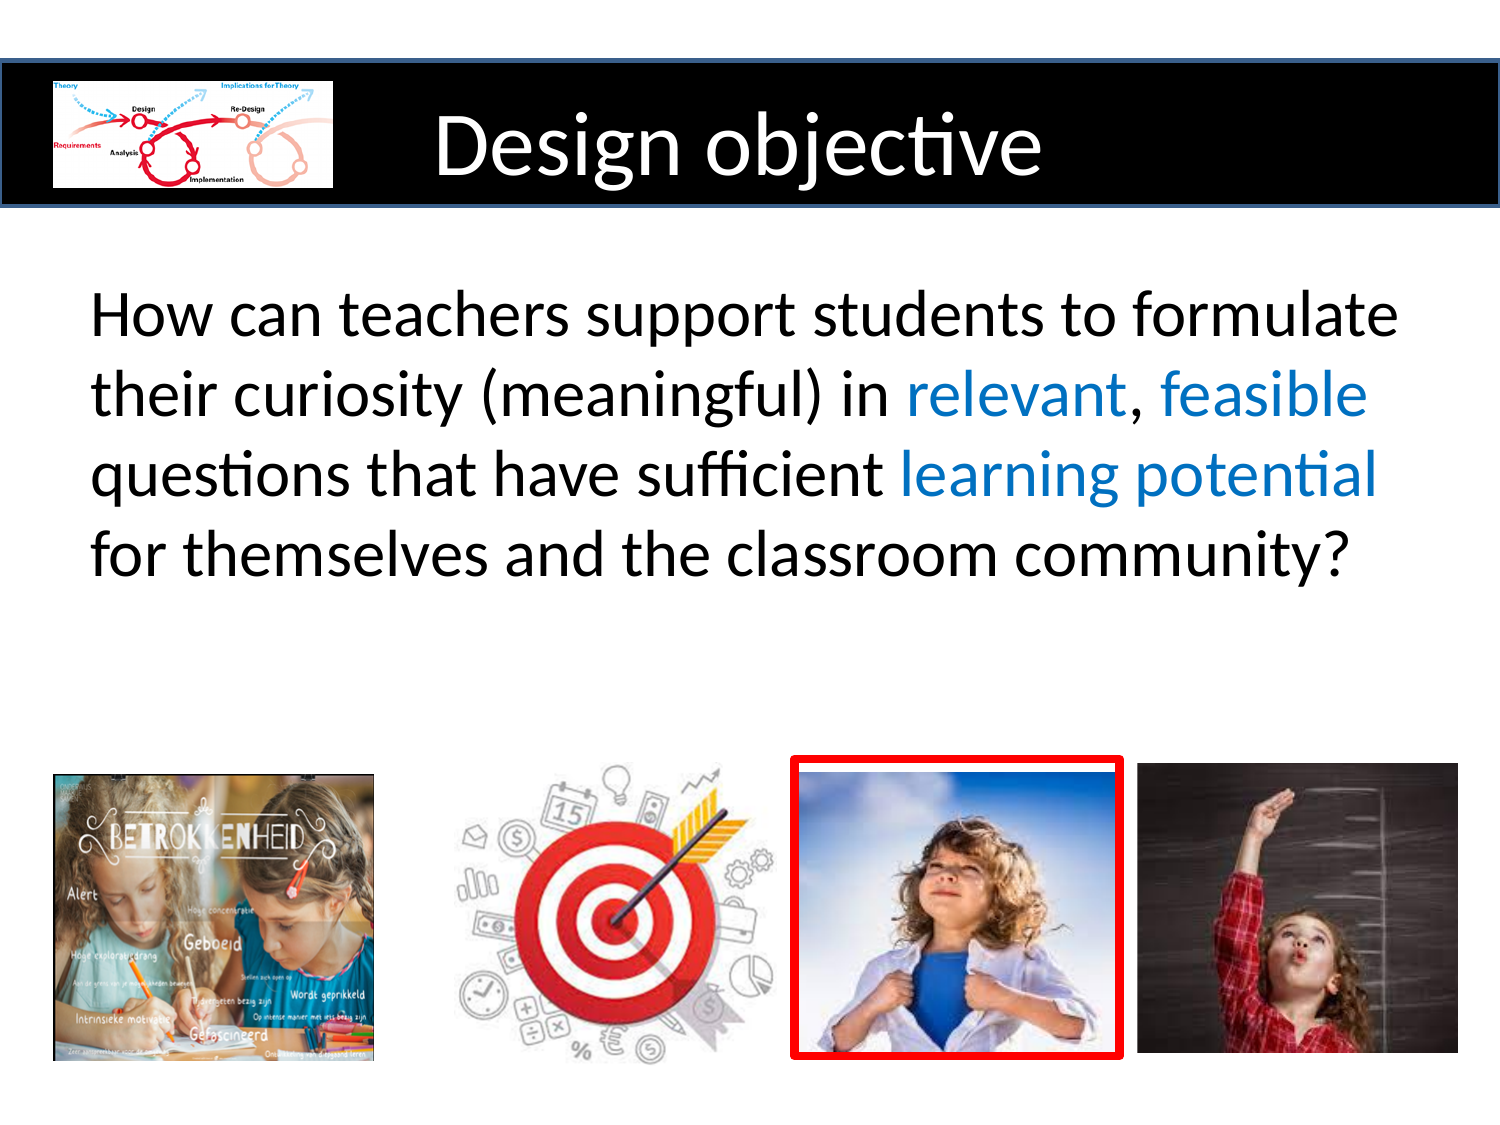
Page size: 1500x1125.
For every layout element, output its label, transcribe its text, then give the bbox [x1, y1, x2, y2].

picture [261, 976, 270, 981]
picture [254, 1014, 261, 1020]
picture [308, 992, 316, 999]
title Design objective [75, 45, 1425, 233]
picture [322, 991, 364, 1001]
picture [1137, 762, 1459, 1053]
picture [311, 1015, 321, 1019]
text_box [1425, 58, 1500, 208]
picture [798, 762, 1116, 1053]
text_box [0, 58, 75, 208]
picture [291, 991, 307, 998]
picture [260, 999, 271, 1006]
picture [454, 762, 777, 1067]
picture [52, 81, 334, 189]
list How can teachers support students to formulate their curiosity (meaningful) in relevant, feasible questions that have sufficient learning potential for themselves and the classroom community? [75, 262, 1425, 1005]
picture [52, 774, 374, 1061]
